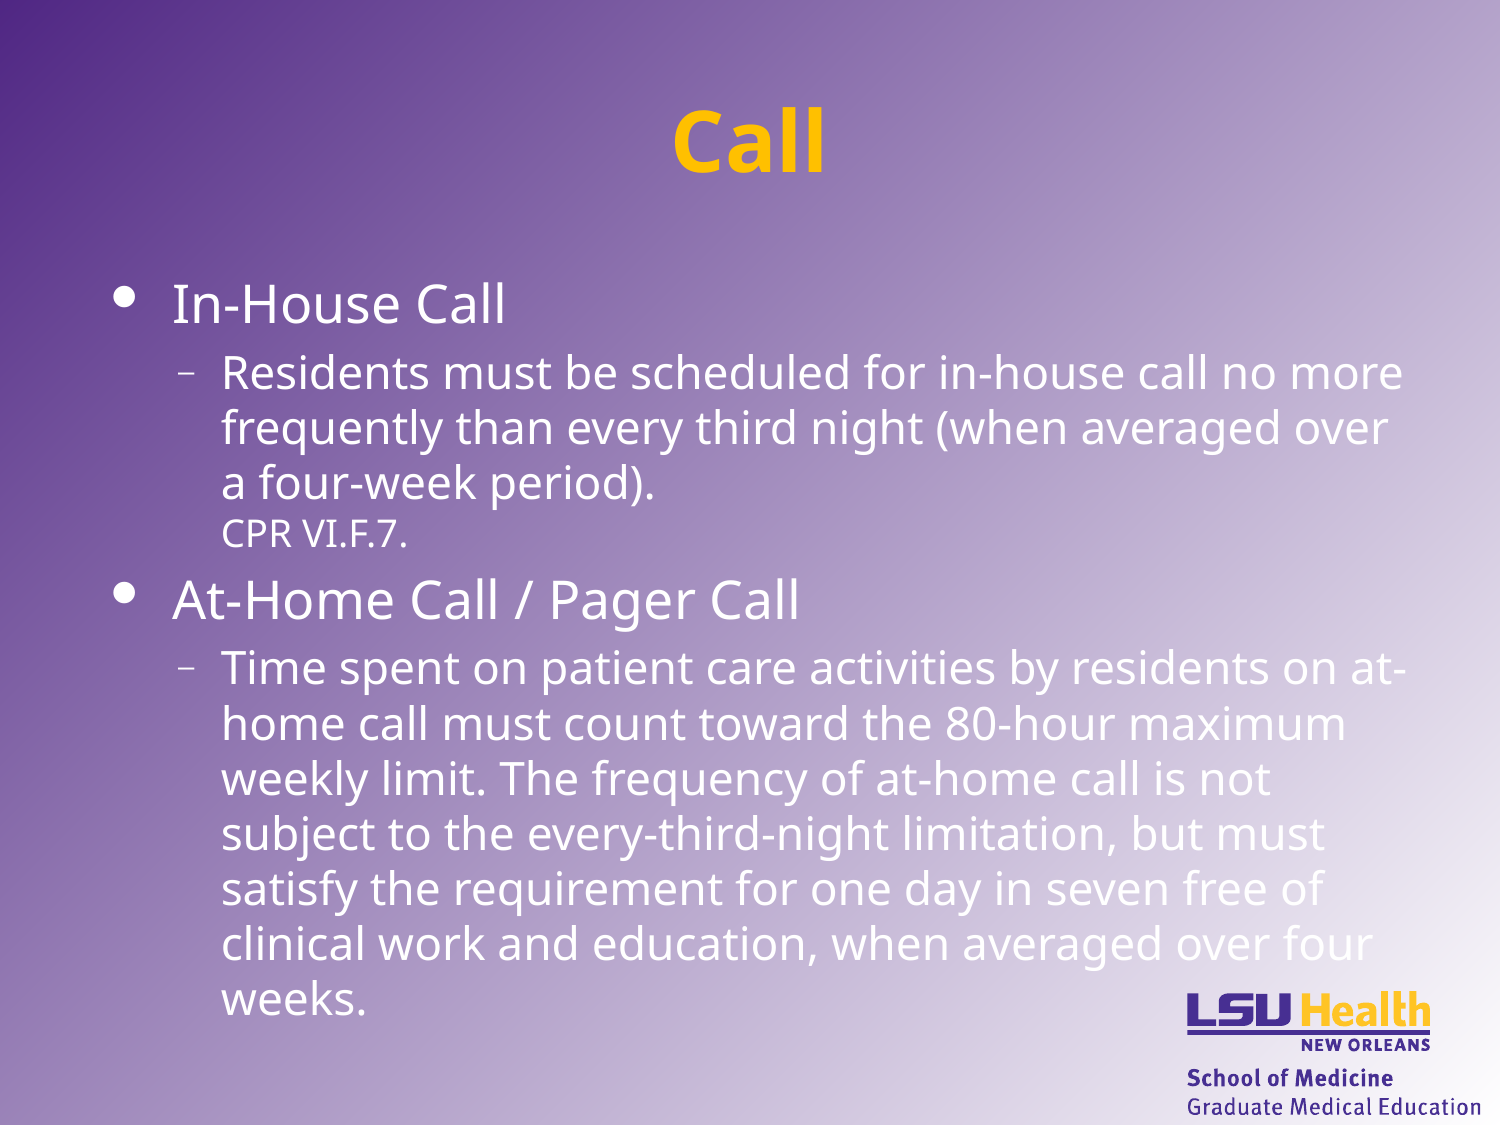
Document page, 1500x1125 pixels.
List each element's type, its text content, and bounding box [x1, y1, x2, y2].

list In-House Call Residents must be scheduled for in-house call no more frequently than every third night (when averaged over a four-week period). CPR VI.F.7. At-Home Call / Pager Call Time spent on patient care activities by residents on at-home call must count toward the 80-hour maximum weekly limit. The frequency of at-home call is not subject to the every-third-night limitation, but must satisfy the requirement for one day in seven free of clinical work and education, when averaged over four weeks. [75, 262, 1425, 1035]
title Call [75, 45, 1425, 233]
